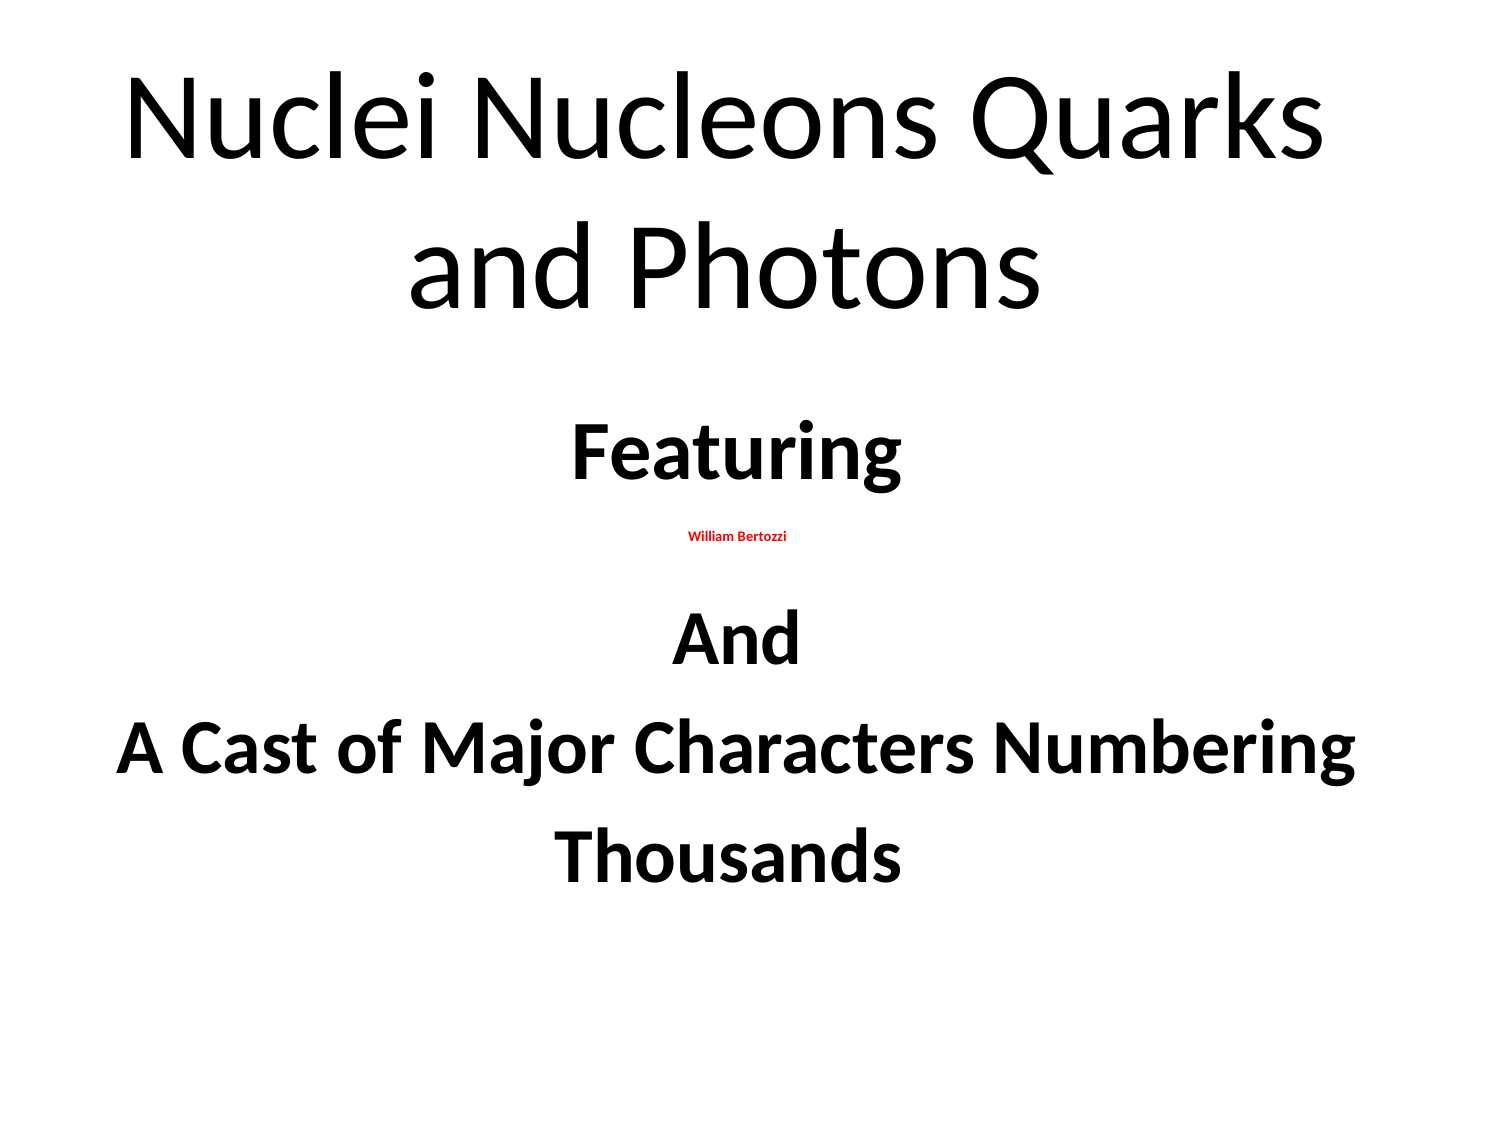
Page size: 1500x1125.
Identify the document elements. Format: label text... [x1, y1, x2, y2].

subtitle Featuring William Bertozzi And A Cast of Major Characters Numbering Thousands [99, 387, 1375, 988]
title Nuclei Nucleons Quarks and Photons [87, 62, 1363, 304]
